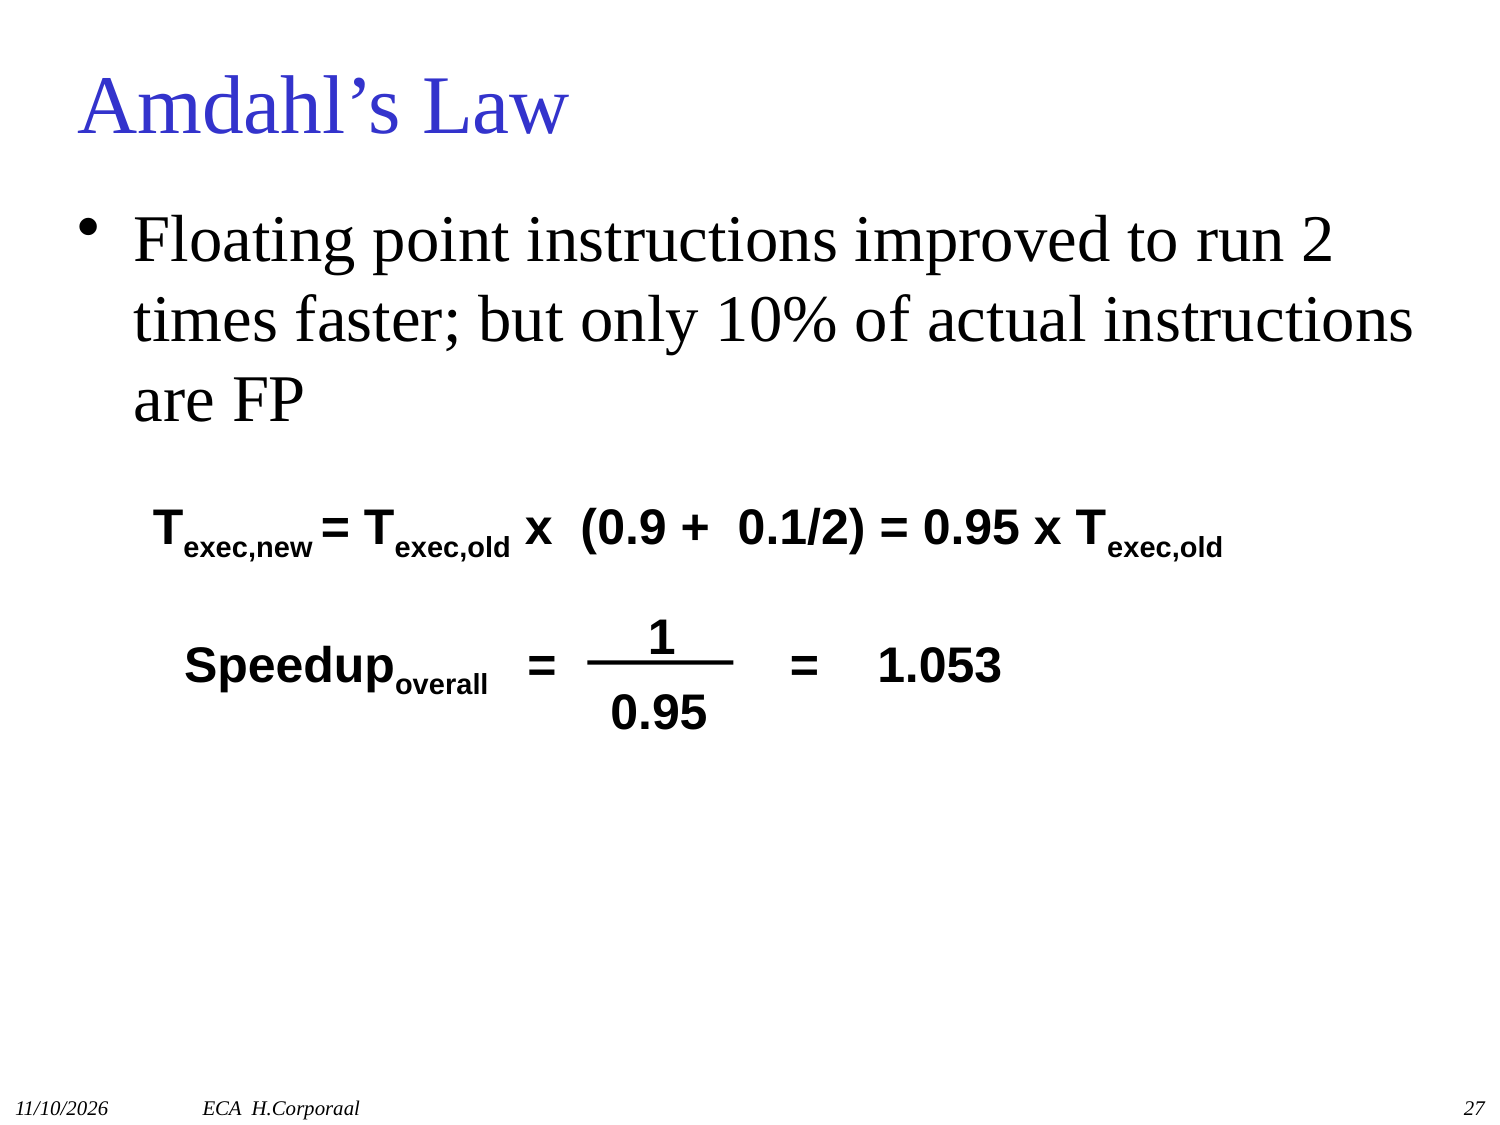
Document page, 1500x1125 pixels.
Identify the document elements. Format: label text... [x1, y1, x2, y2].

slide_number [0, 1087, 187, 1125]
list Floating point instructions improved to run 2 times faster; but only 10% of actual instructions are FP [62, 187, 1463, 438]
text_box = [774, 624, 834, 700]
text_box 1 [633, 597, 691, 662]
title Amdahl’s Law [62, 49, 1451, 151]
text_box 0.95 [595, 672, 723, 748]
text_box 1 [633, 663, 691, 672]
text_box 1.053 [862, 624, 1018, 700]
text_box = [512, 624, 572, 700]
text_box Speedupoverall [169, 624, 504, 708]
footer ECA H.Corporaal [187, 1087, 663, 1125]
slide_number 27 [1187, 1087, 1500, 1125]
text_box Texec,new = Texec,old x (0.9 + 0.1/2) = 0.95 x Texec,old [138, 487, 1239, 571]
